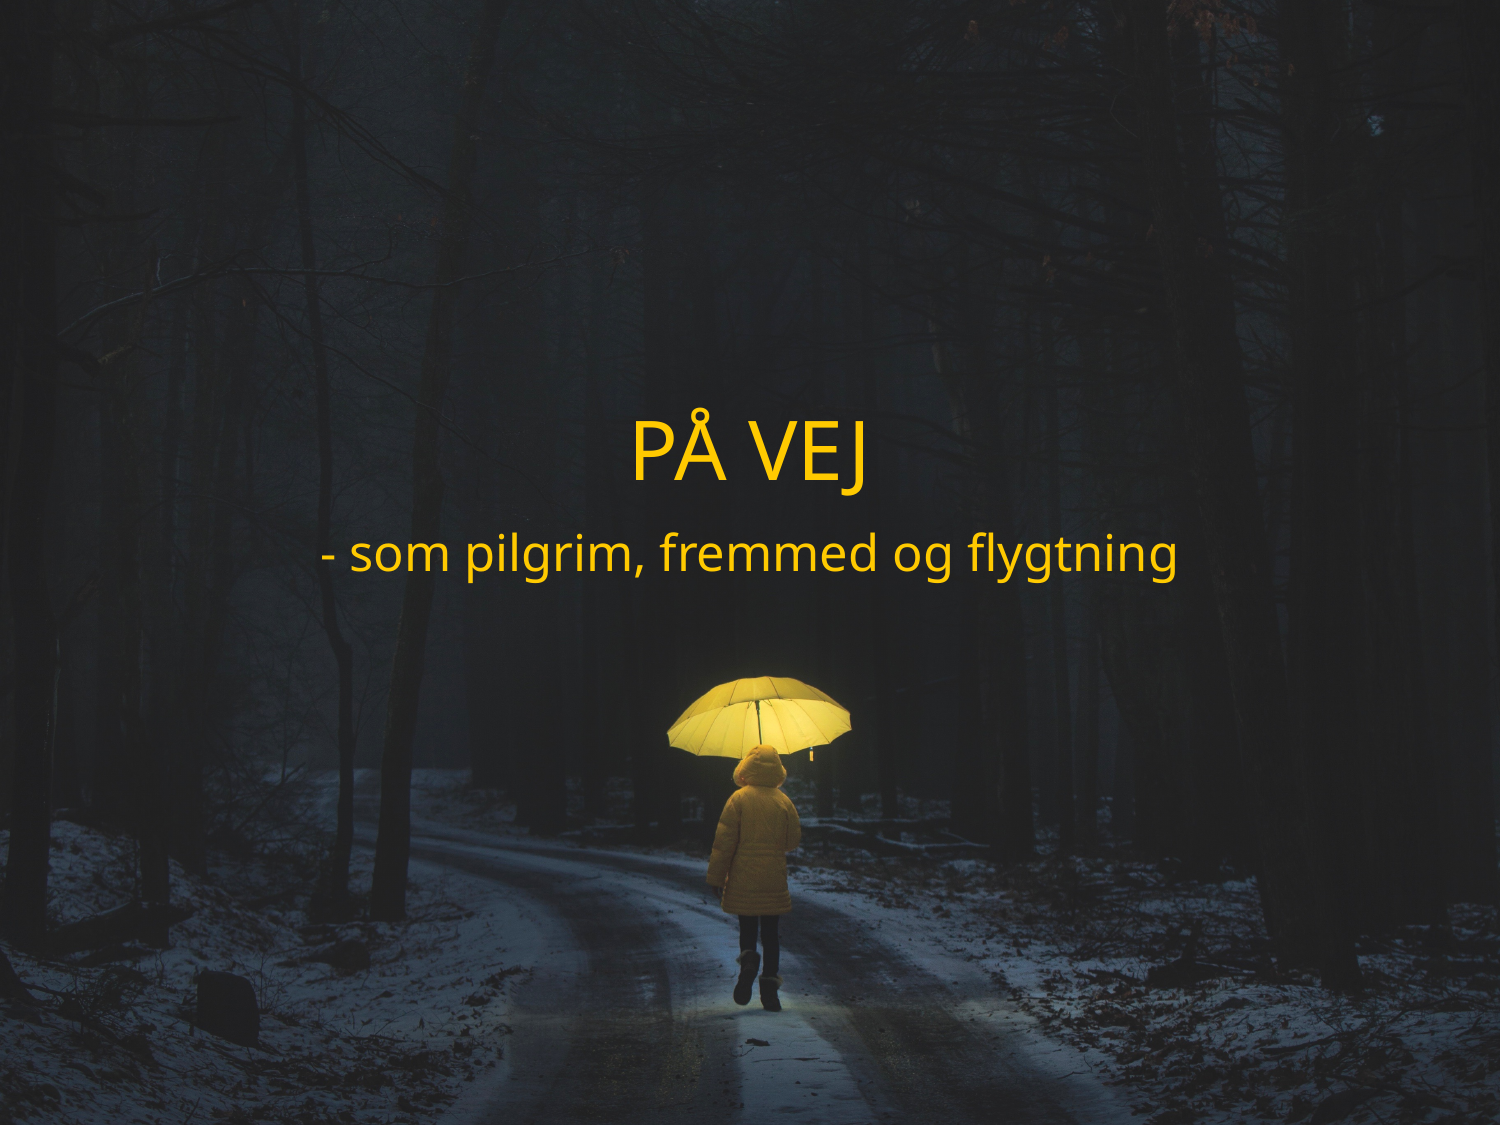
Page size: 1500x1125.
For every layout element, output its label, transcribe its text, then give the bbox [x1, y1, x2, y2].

title PÅ VEJ - som pilgrim, fremmed og flygtning [112, 349, 1388, 591]
picture [0, 0, 1500, 1125]
